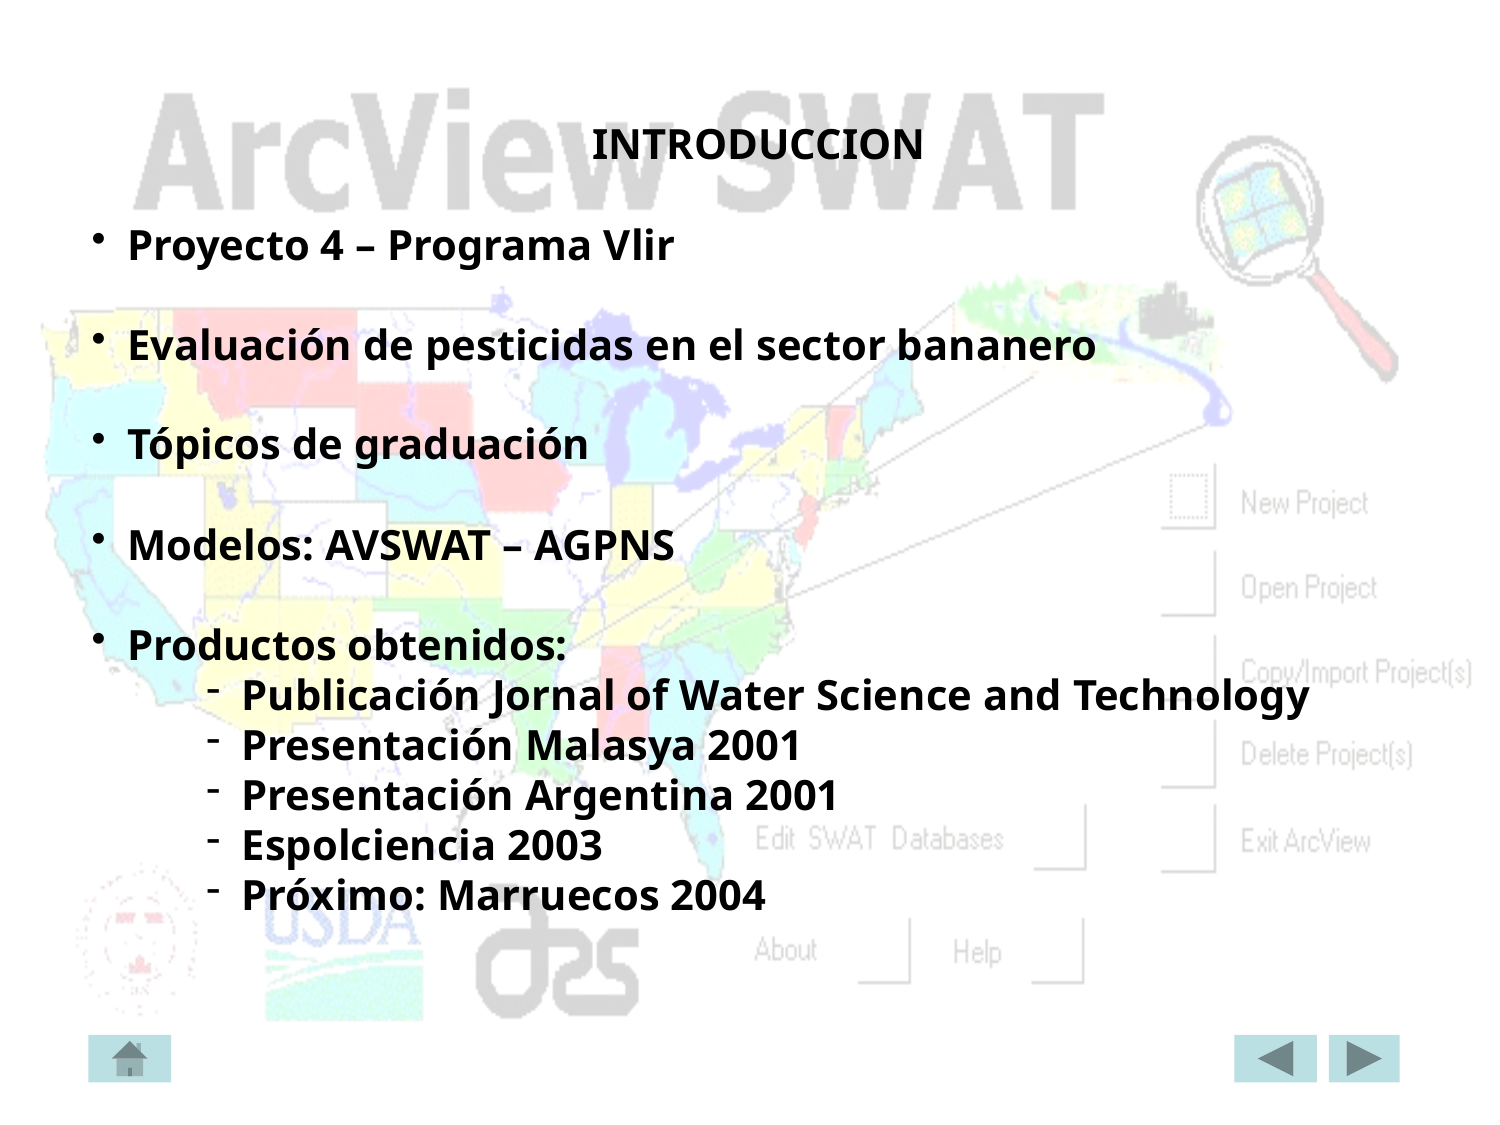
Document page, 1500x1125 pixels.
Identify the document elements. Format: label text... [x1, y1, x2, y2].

text_box [1328, 1034, 1400, 1083]
text_box INTRODUCCION Proyecto 4 – Programa Vlir Evaluación de pesticidas en el sector bananero Tópicos de graduación Modelos: AVSWAT – AGPNS Productos obtenidos: Publicación Jornal of Water Science and Technology Presentación Malasya 2001 Presentación Argentina 2001 Espolciencia 2003 Próximo: Marruecos 2004 [76, 110, 1442, 1026]
text_box [1234, 1034, 1317, 1083]
text_box [88, 1034, 172, 1083]
